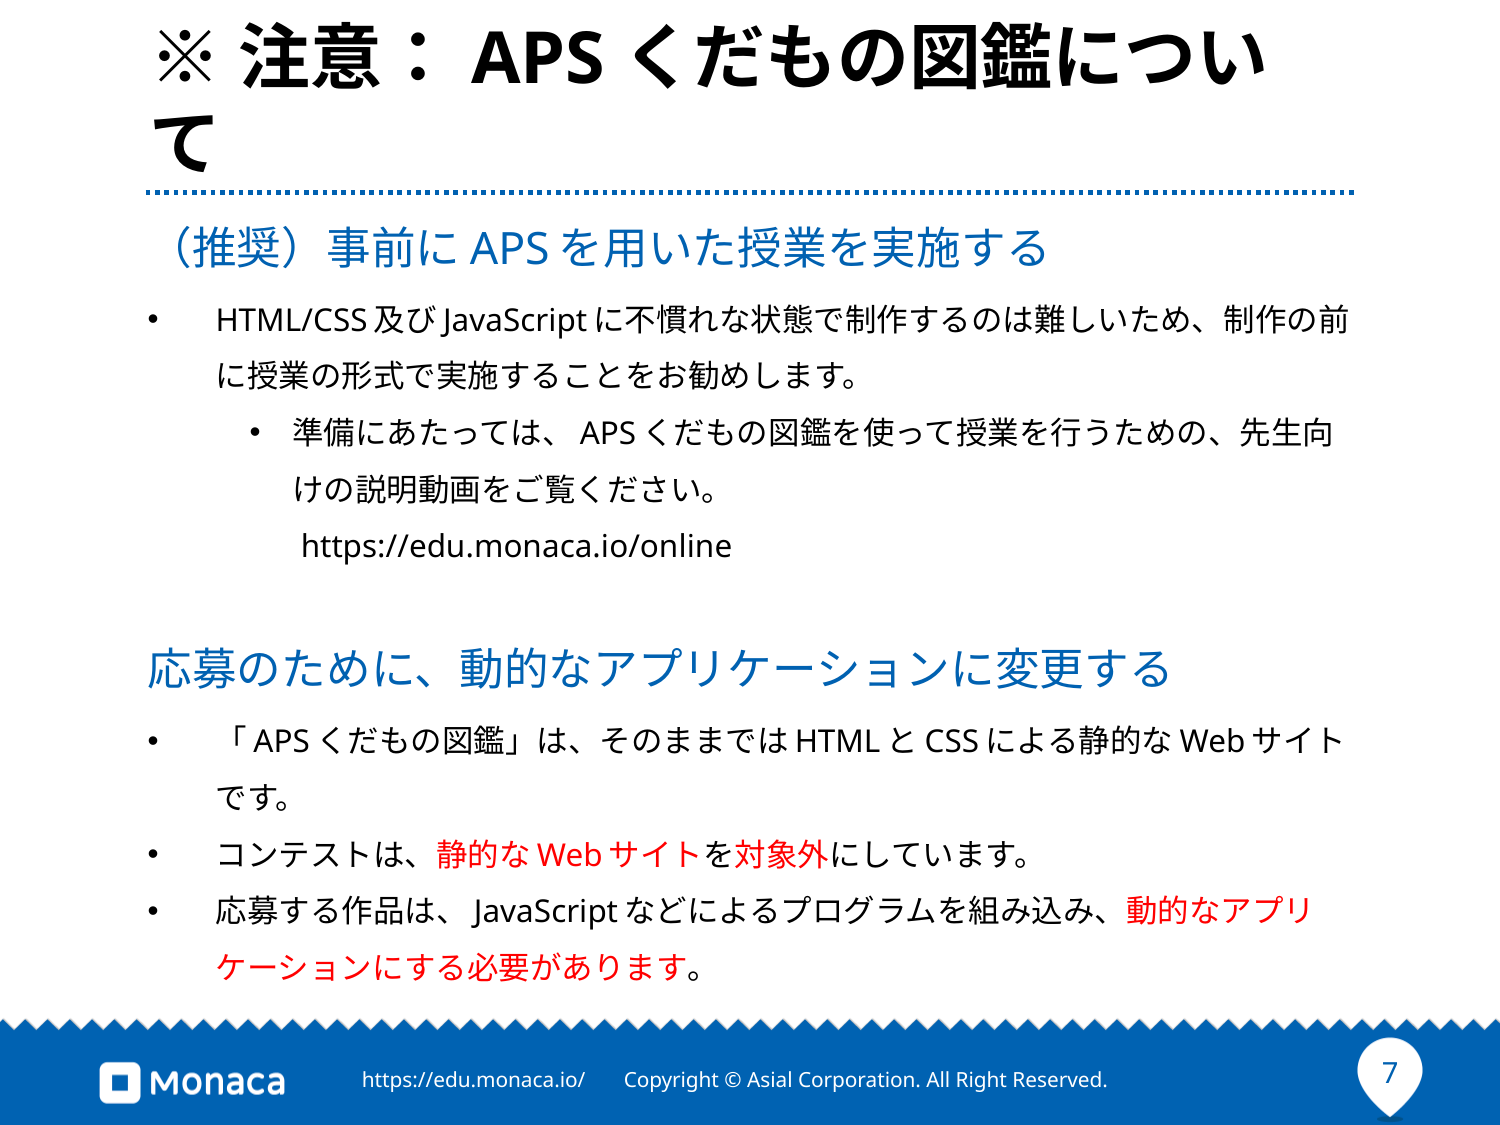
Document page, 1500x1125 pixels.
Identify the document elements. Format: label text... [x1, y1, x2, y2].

title ※注意：APSくだもの図鑑について [134, 0, 1340, 195]
picture [0, 1017, 1500, 1125]
list （推奨）事前にAPSを用いた授業を実施する HTML/CSS及びJavaScriptに不慣れな状態で制作するのは難しいため、制作の前に授業の形式で実施することをお勧めします。 準備にあたっては、APSくだもの図鑑を使って授業を行うための、先生向けの説明動画をご覧ください。 https://edu.monaca.io/online 応募のために、動的なアプリケーションに変更する 「APSくだもの図鑑」は、そのままではHTMLとCSSによる静的なWebサイトです。 コンテストは、静的なWebサイトを対象外にしています。 応募する作品は、JavaScriptなどによるプログラムを組み込み、動的なアプリケーションにする必要があります。 [147, 219, 1353, 993]
